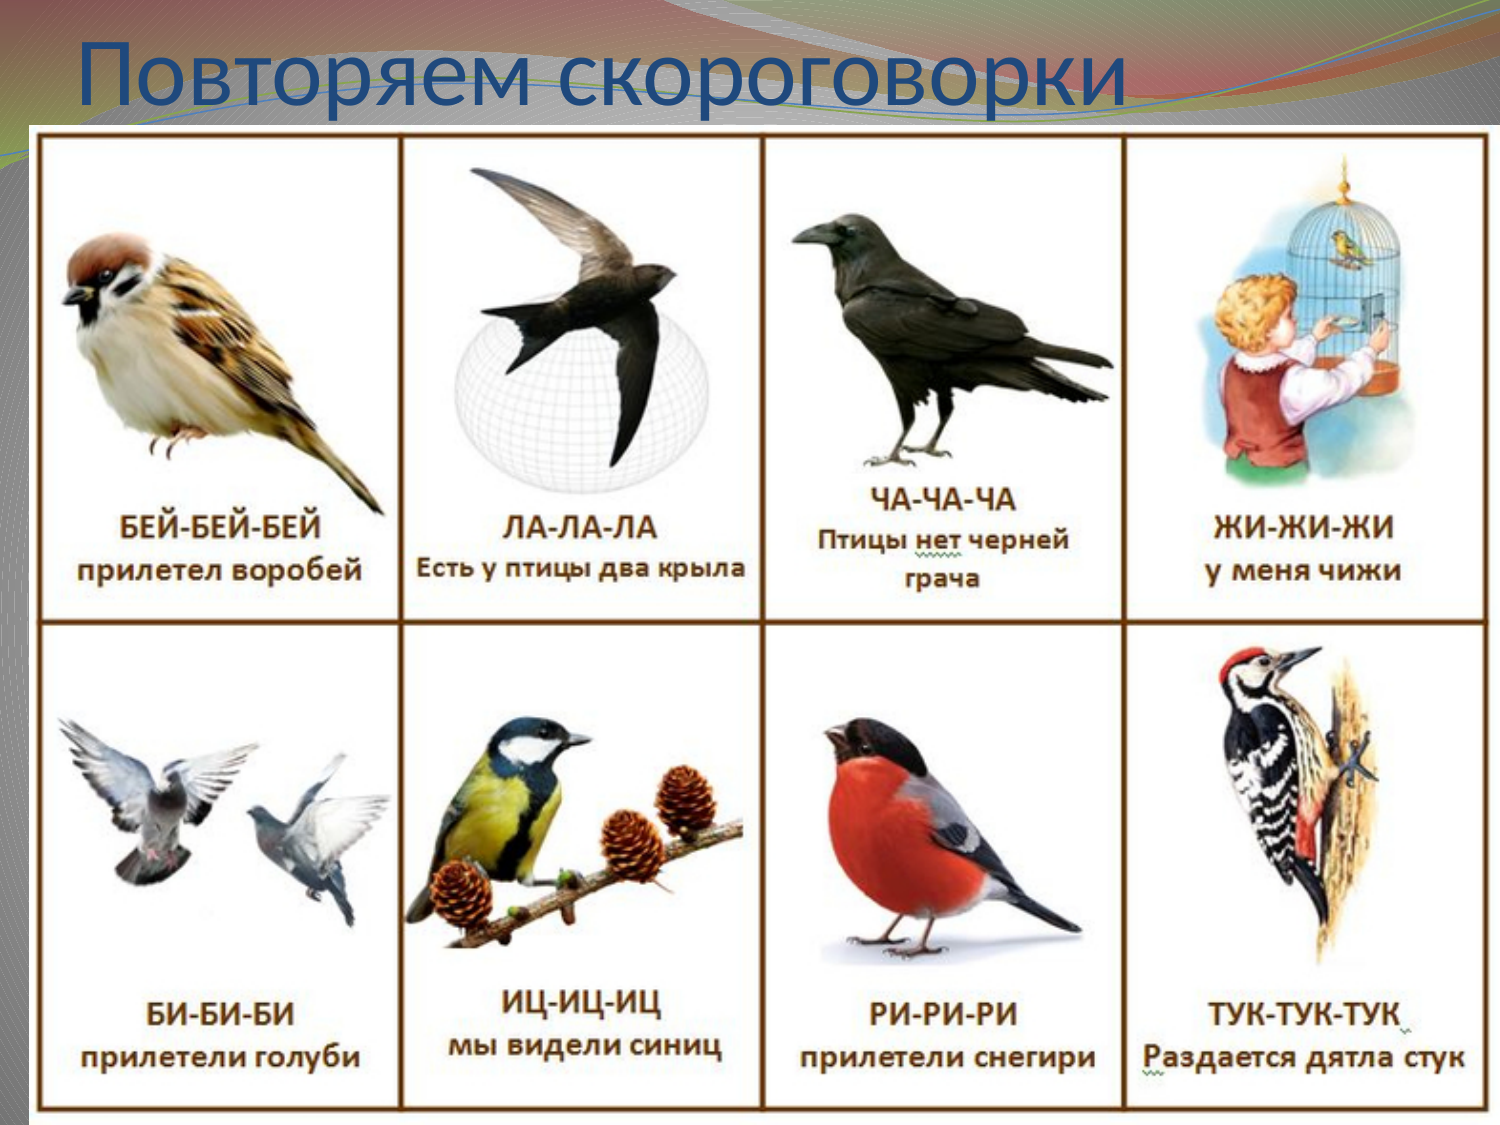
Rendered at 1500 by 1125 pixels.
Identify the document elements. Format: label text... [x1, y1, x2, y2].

title Повторяем скороговорки [75, 0, 1425, 124]
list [29, 125, 1500, 1125]
